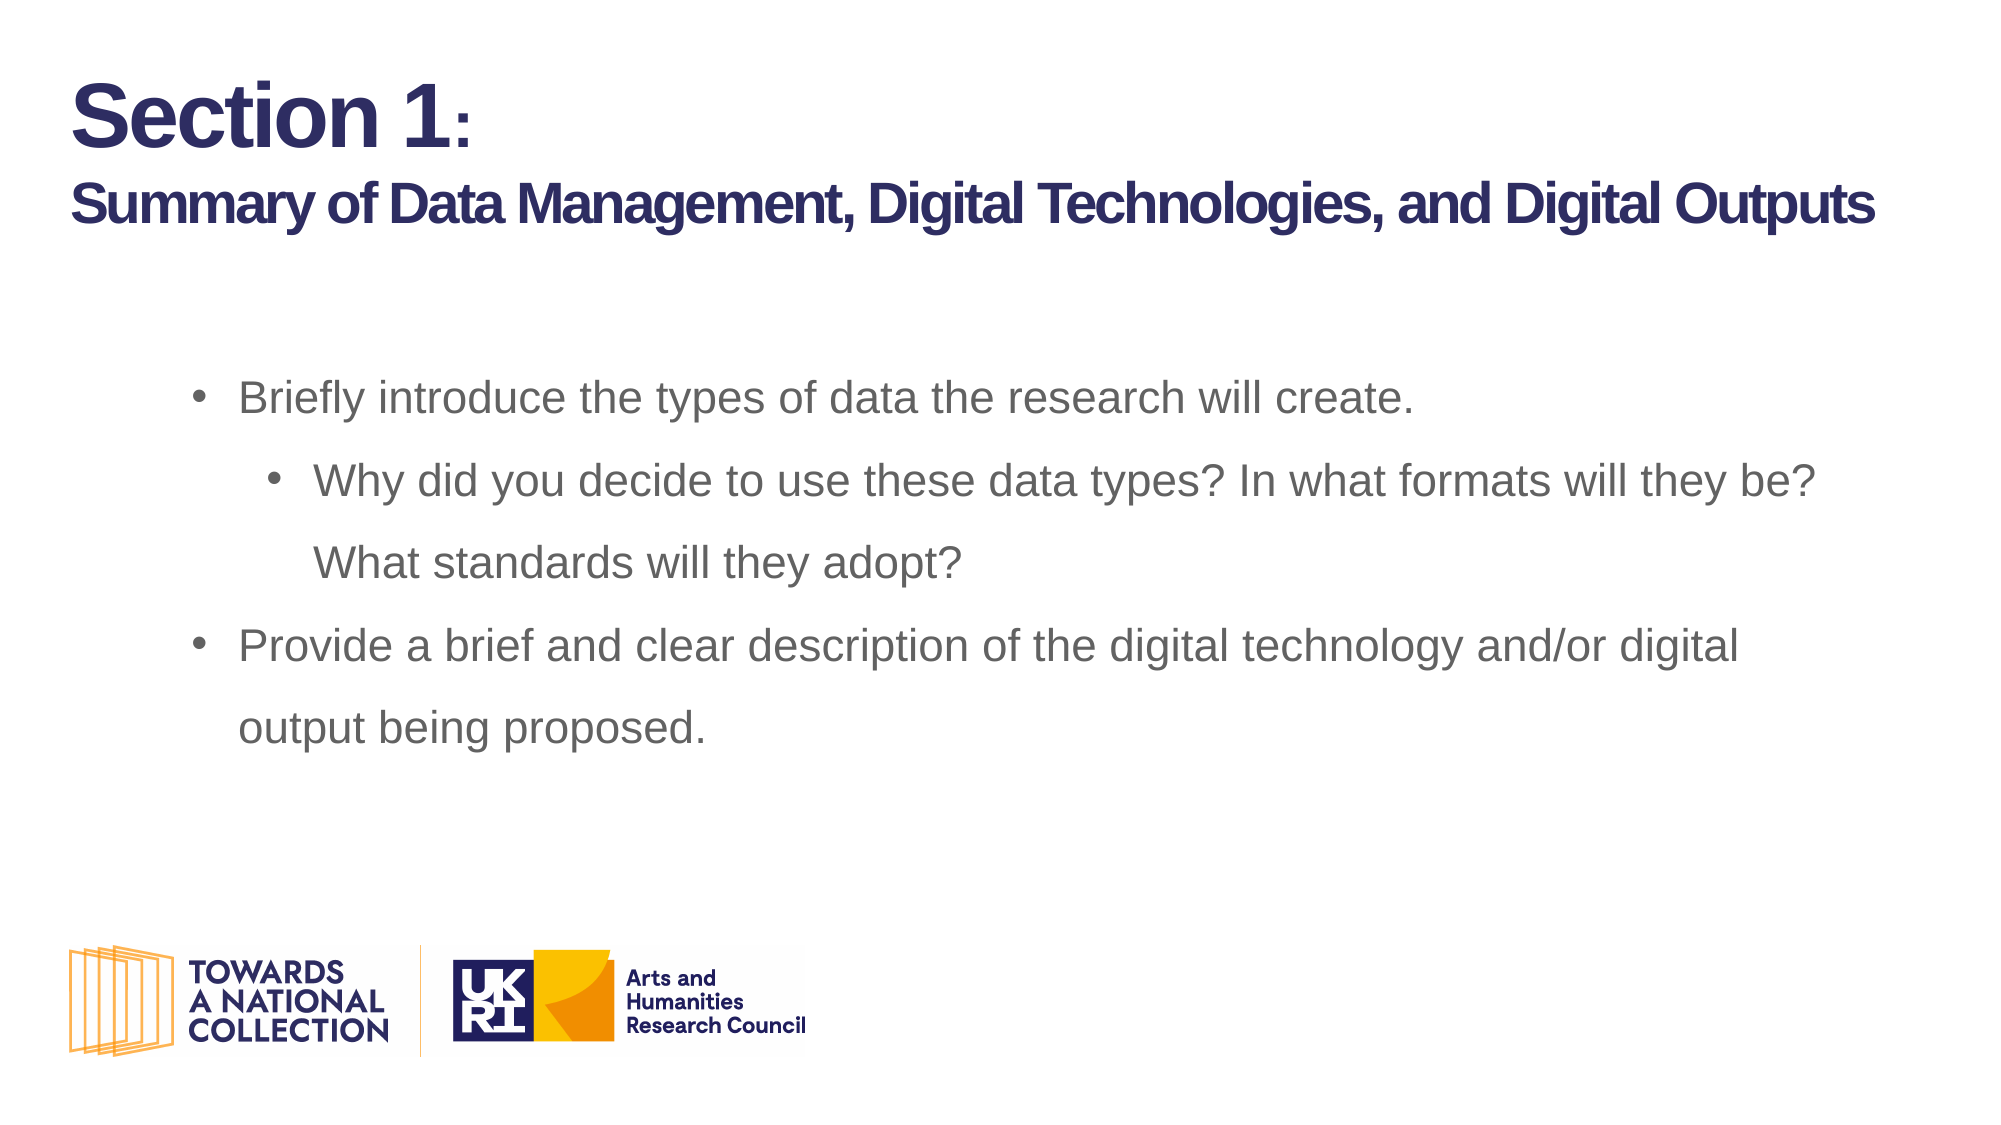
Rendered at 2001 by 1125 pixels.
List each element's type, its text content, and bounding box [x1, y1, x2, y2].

picture [68, 945, 805, 1057]
text_box Section 1: Summary of Data Management, Digital Technologies, and Digital Outputs [55, 48, 1954, 243]
text_box Briefly introduce the types of data the research will create. Why did you decide to use these data types? In what formats will they be? What standards will they adopt? Provide a brief and clear description of the digital technology and/or digital output being proposed. [176, 333, 1836, 761]
